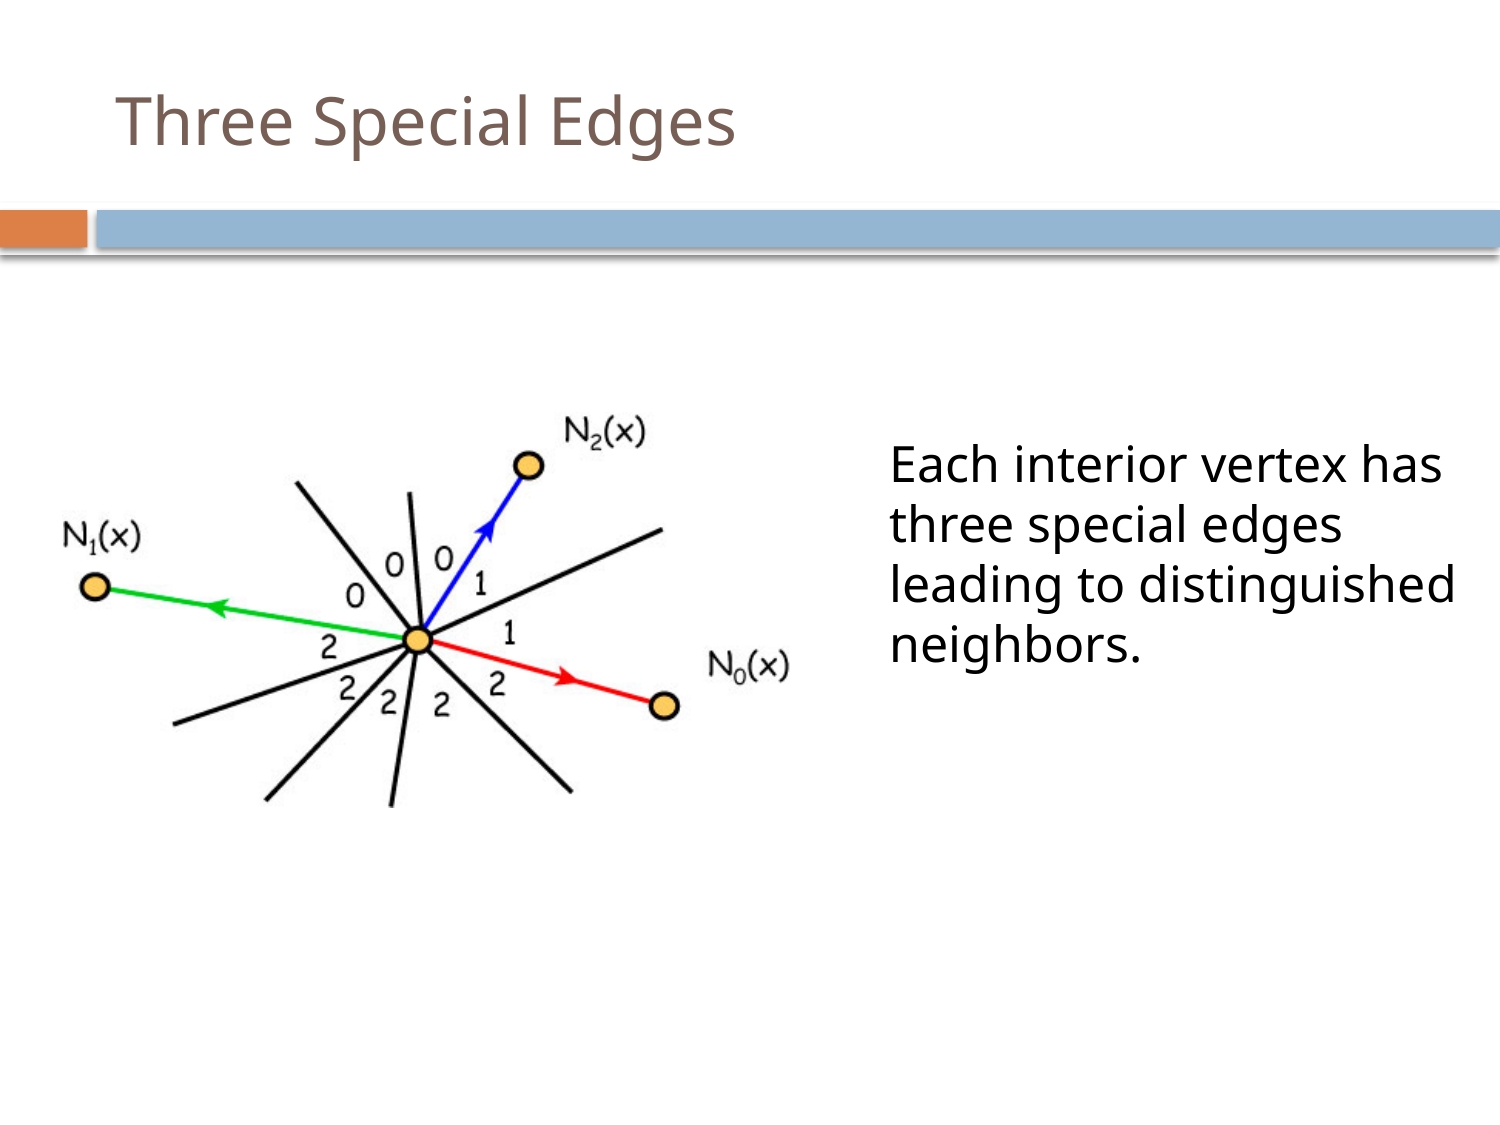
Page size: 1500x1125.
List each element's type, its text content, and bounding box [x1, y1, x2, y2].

text_box Each interior vertex has three special edges leading to distinguished neighbors. [875, 424, 1500, 680]
title Three Special Edges [100, 37, 1438, 200]
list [62, 412, 791, 809]
